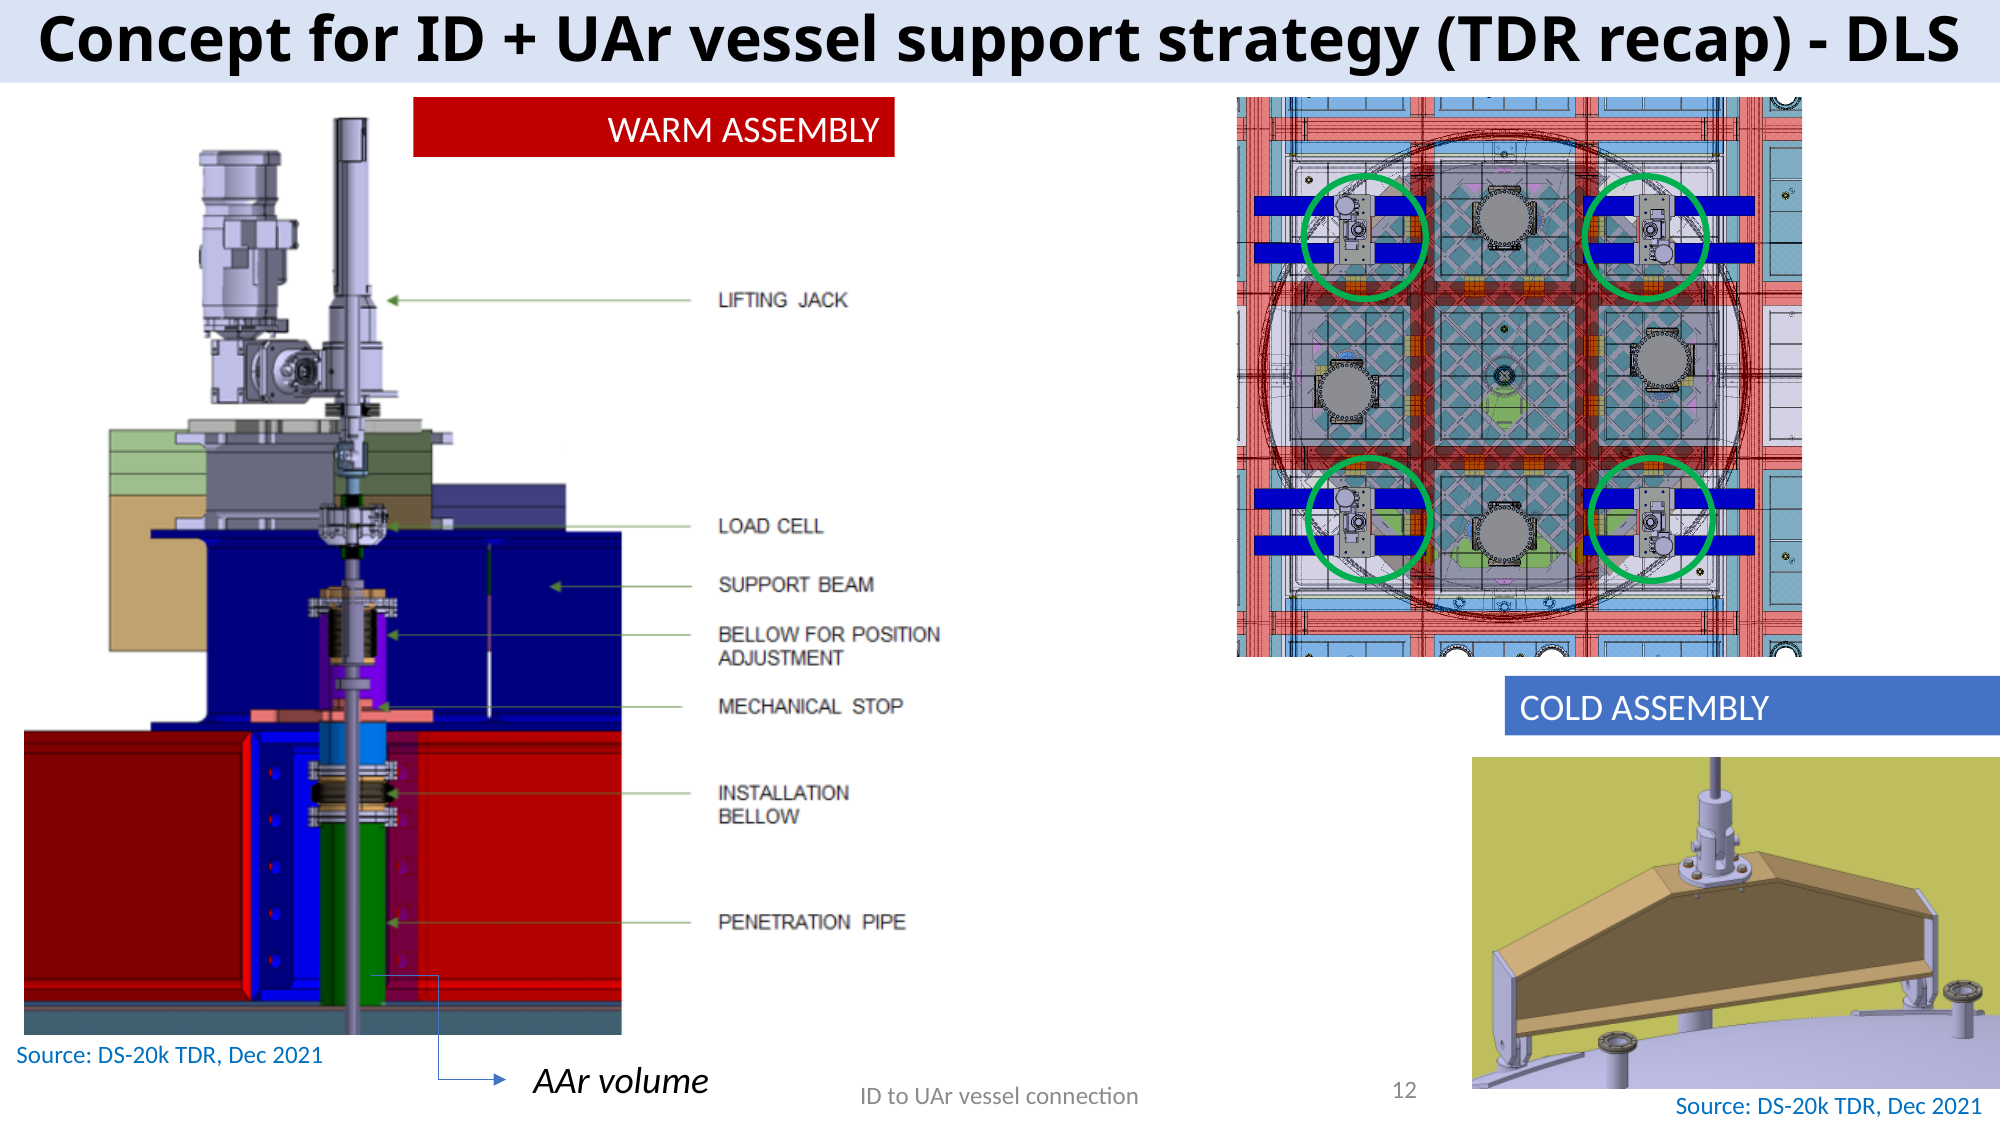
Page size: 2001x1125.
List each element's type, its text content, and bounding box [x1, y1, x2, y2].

picture [24, 90, 949, 1035]
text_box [370, 975, 507, 1080]
text_box COLD ASSEMBLY [1504, 675, 2000, 736]
footer ID to UAr vessel connection [587, 1065, 1413, 1125]
text_box Source: DS-20k TDR, Dec 2021 [1660, 1089, 1999, 1125]
text_box Source: DS-20k TDR, Dec 2021 [1, 1031, 339, 1076]
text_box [1303, 176, 1713, 581]
slide_number 12 [982, 1058, 1433, 1119]
text_box Concept for ID + UAr vessel support strategy (TDR recap) - DLS [0, 0, 2000, 83]
picture [1472, 757, 2000, 1089]
text_box AAr volume [518, 1048, 736, 1109]
picture [1236, 97, 1803, 657]
